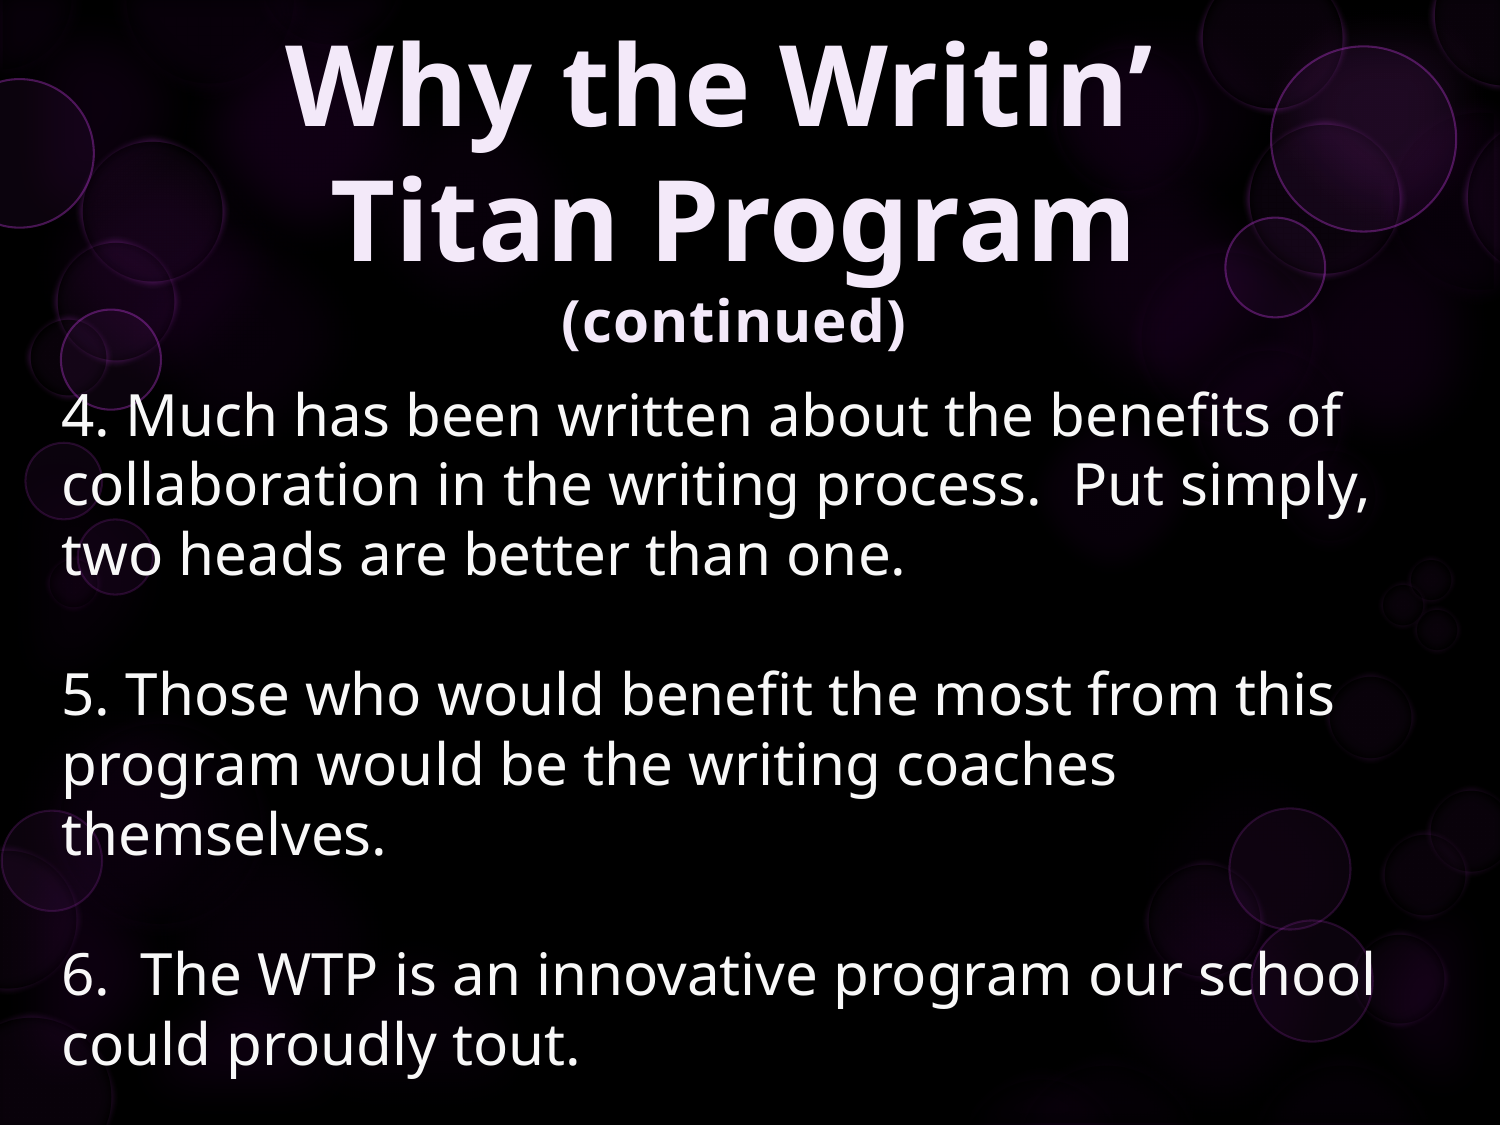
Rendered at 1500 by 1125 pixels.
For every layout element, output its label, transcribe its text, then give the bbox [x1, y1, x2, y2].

text_box 4. Much has been written about the benefits of collaboration in the writing process. Put simply, two heads are better than one. 5. Those who would benefit the most from this program would be the writing coaches themselves. 6. The WTP is an innovative program our school could proudly tout. [46, 370, 1472, 1085]
text_box Why the Writin’ Titan Program (continued) [270, 6, 1198, 361]
